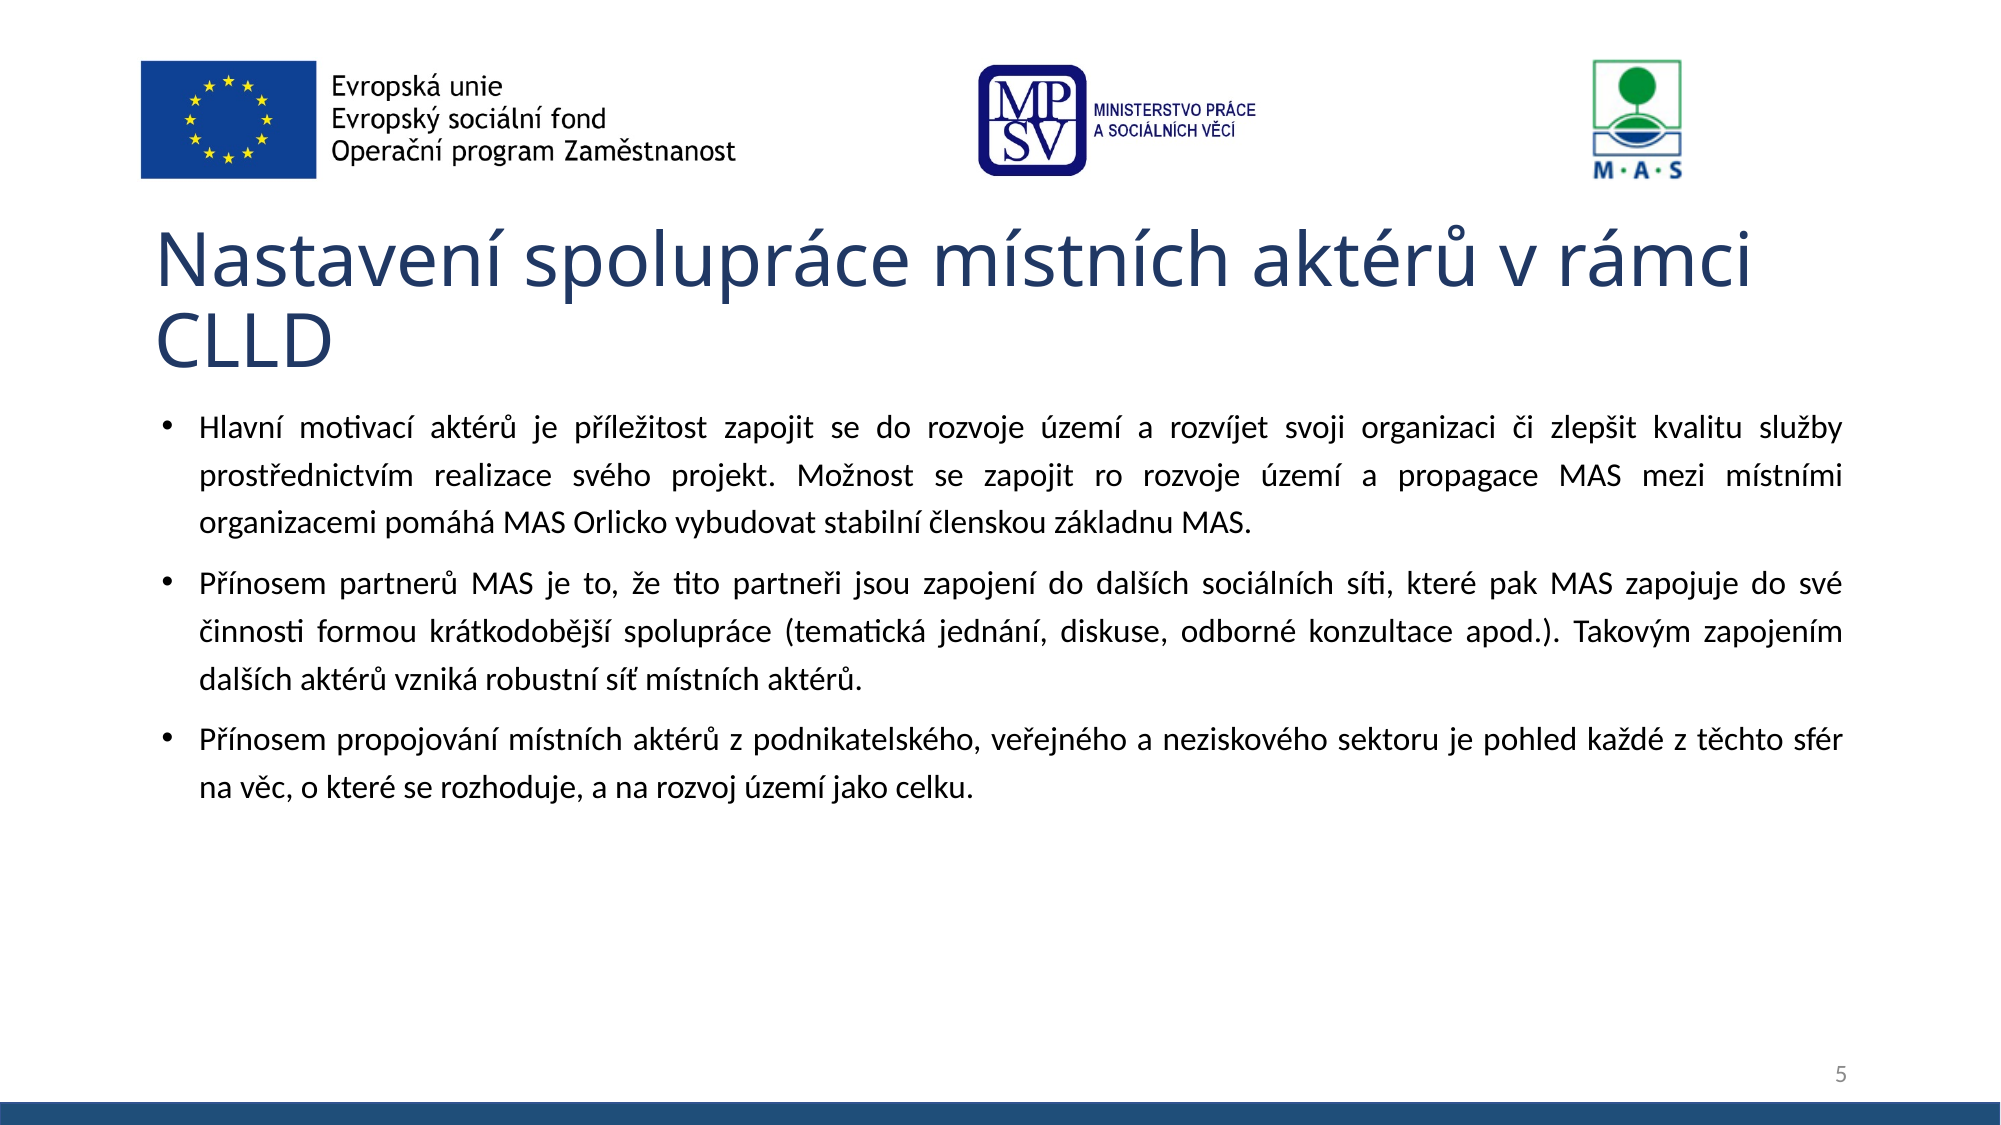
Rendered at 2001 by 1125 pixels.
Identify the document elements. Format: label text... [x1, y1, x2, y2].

picture [1590, 57, 1685, 182]
picture [137, 57, 736, 182]
title Nastavení spolupráce místních aktérů v rámci CLLD [139, 201, 1865, 405]
slide_number 5 [1412, 1042, 1863, 1103]
picture [970, 36, 1266, 201]
list Hlavní motivací aktérů je příležitost zapojit se do rozvoje území a rozvíjet svoji organizaci či zlepšit kvalitu služby prostřednictvím realizace svého projekt. Možnost se zapojit ro rozvoje území a propagace MAS mezi místními organizacemi pomáhá MAS Orlicko vybudovat stabilní členskou základnu MAS. Přínosem partnerů MAS je to, že tito partneři jsou zapojení do dalších sociálních síti, které pak MAS zapojuje do své činnosti formou krátkodobější spolupráce (tematická jednání, diskuse, odborné konzultace apod.). Takovým zapojením dalších aktérů vzniká robustní síť místních aktérů. Přínosem propojování místních aktérů z podnikatelského, veřejného a neziskového sektoru je pohled každé z těchto sfér na věc, o které se rozhoduje, a na rozvoj území jako celku. [146, 389, 1861, 1080]
